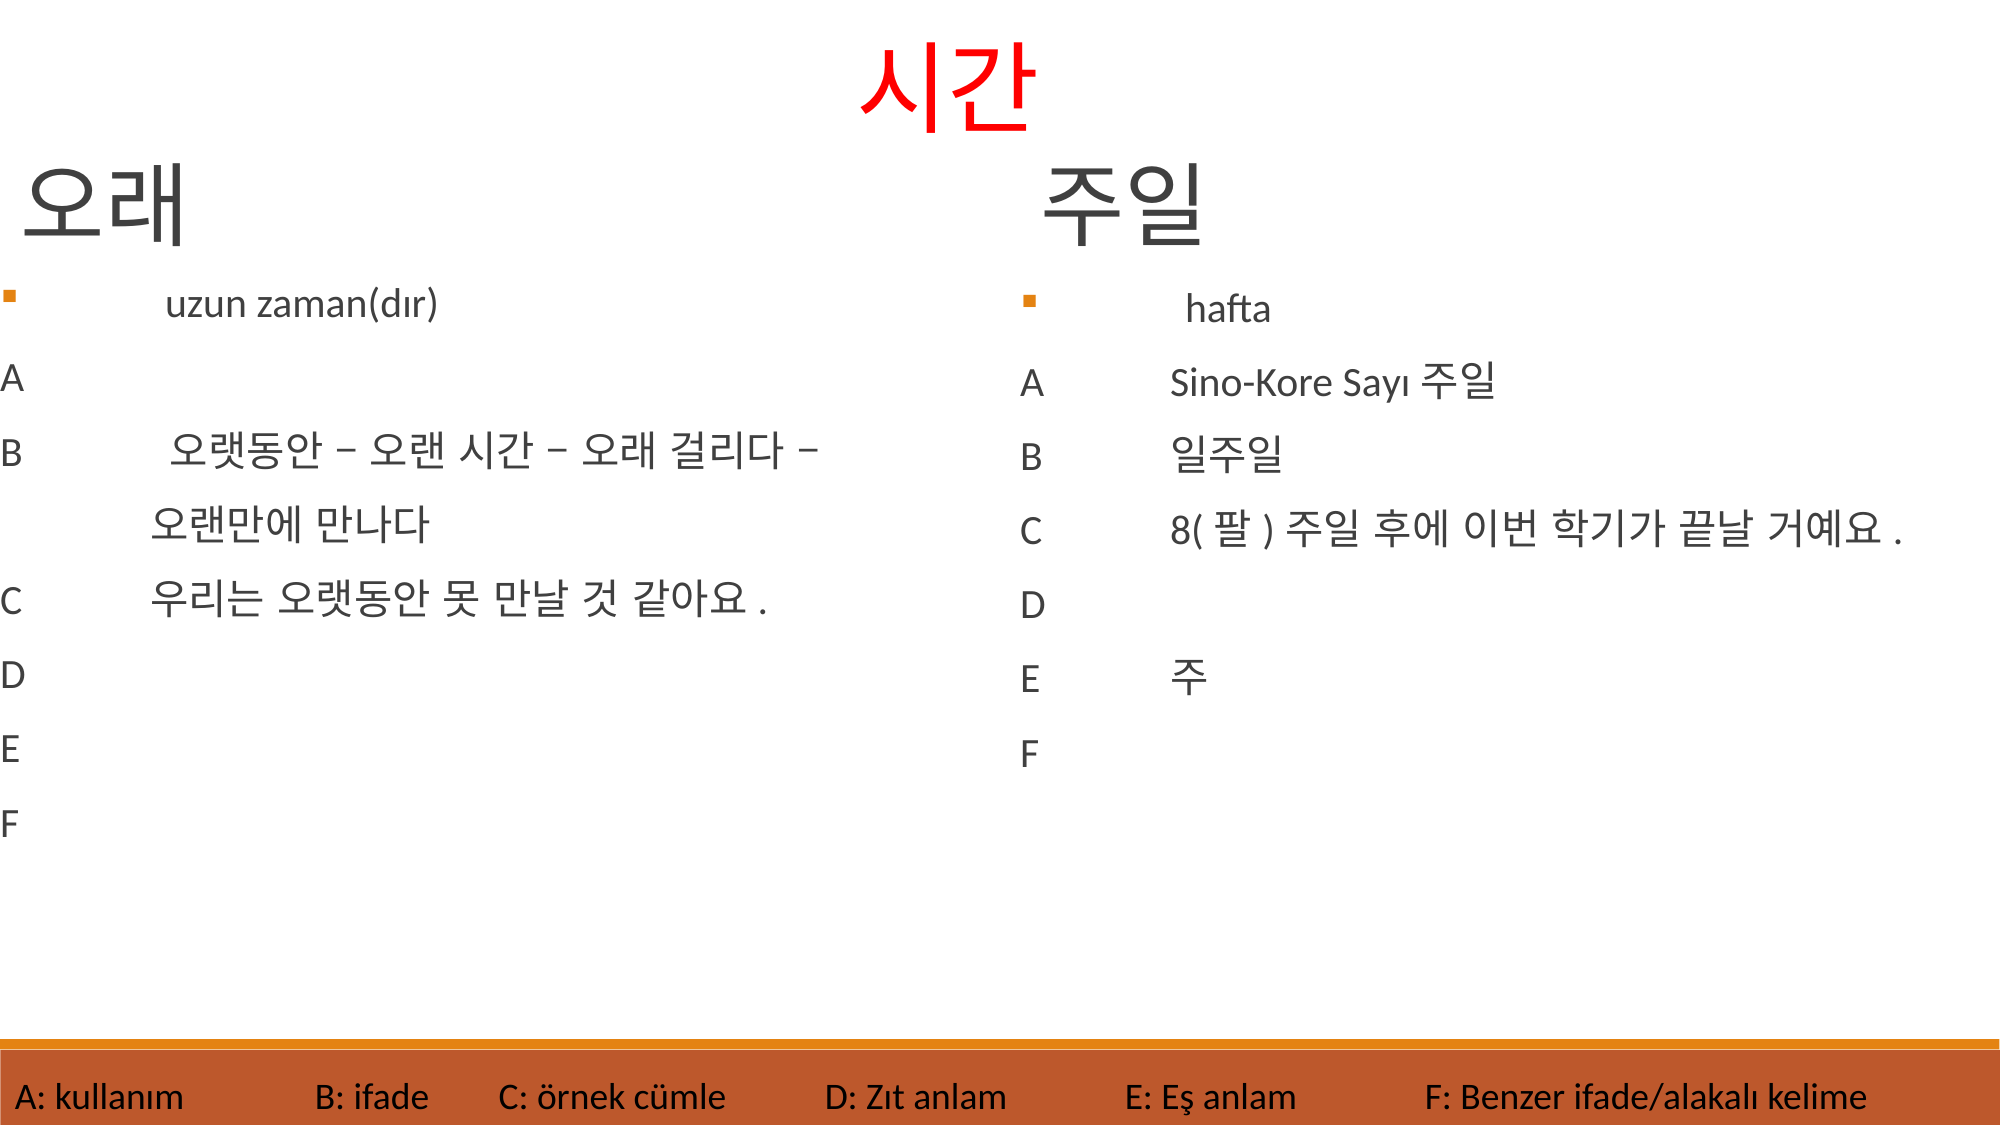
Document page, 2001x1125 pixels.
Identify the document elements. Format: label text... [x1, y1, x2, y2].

text_box D: Zıt anlam E: Eş anlam F: Benzer ifade/alakalı kelime [810, 1064, 1925, 1125]
list uzun zaman(dır) A B 오랫동안 – 오랜 시간 – 오래 걸리다 – 오랜만에 만나다 C 우리는 오랫동안 못 만날 것 같아요. D E F [0, 274, 957, 1038]
list 주일 [1020, 153, 1830, 275]
list hafta A Sino-Kore Sayı주일 B 일주일 C 8(팔)주일 후에 이번 학기가 끝날 거예요. D E 주 F [1020, 278, 2000, 1038]
title 시간 [659, 6, 1238, 154]
list 오래 [0, 153, 811, 274]
text_box A: kullanım B: ifade C: örnek cümle [0, 1064, 810, 1125]
